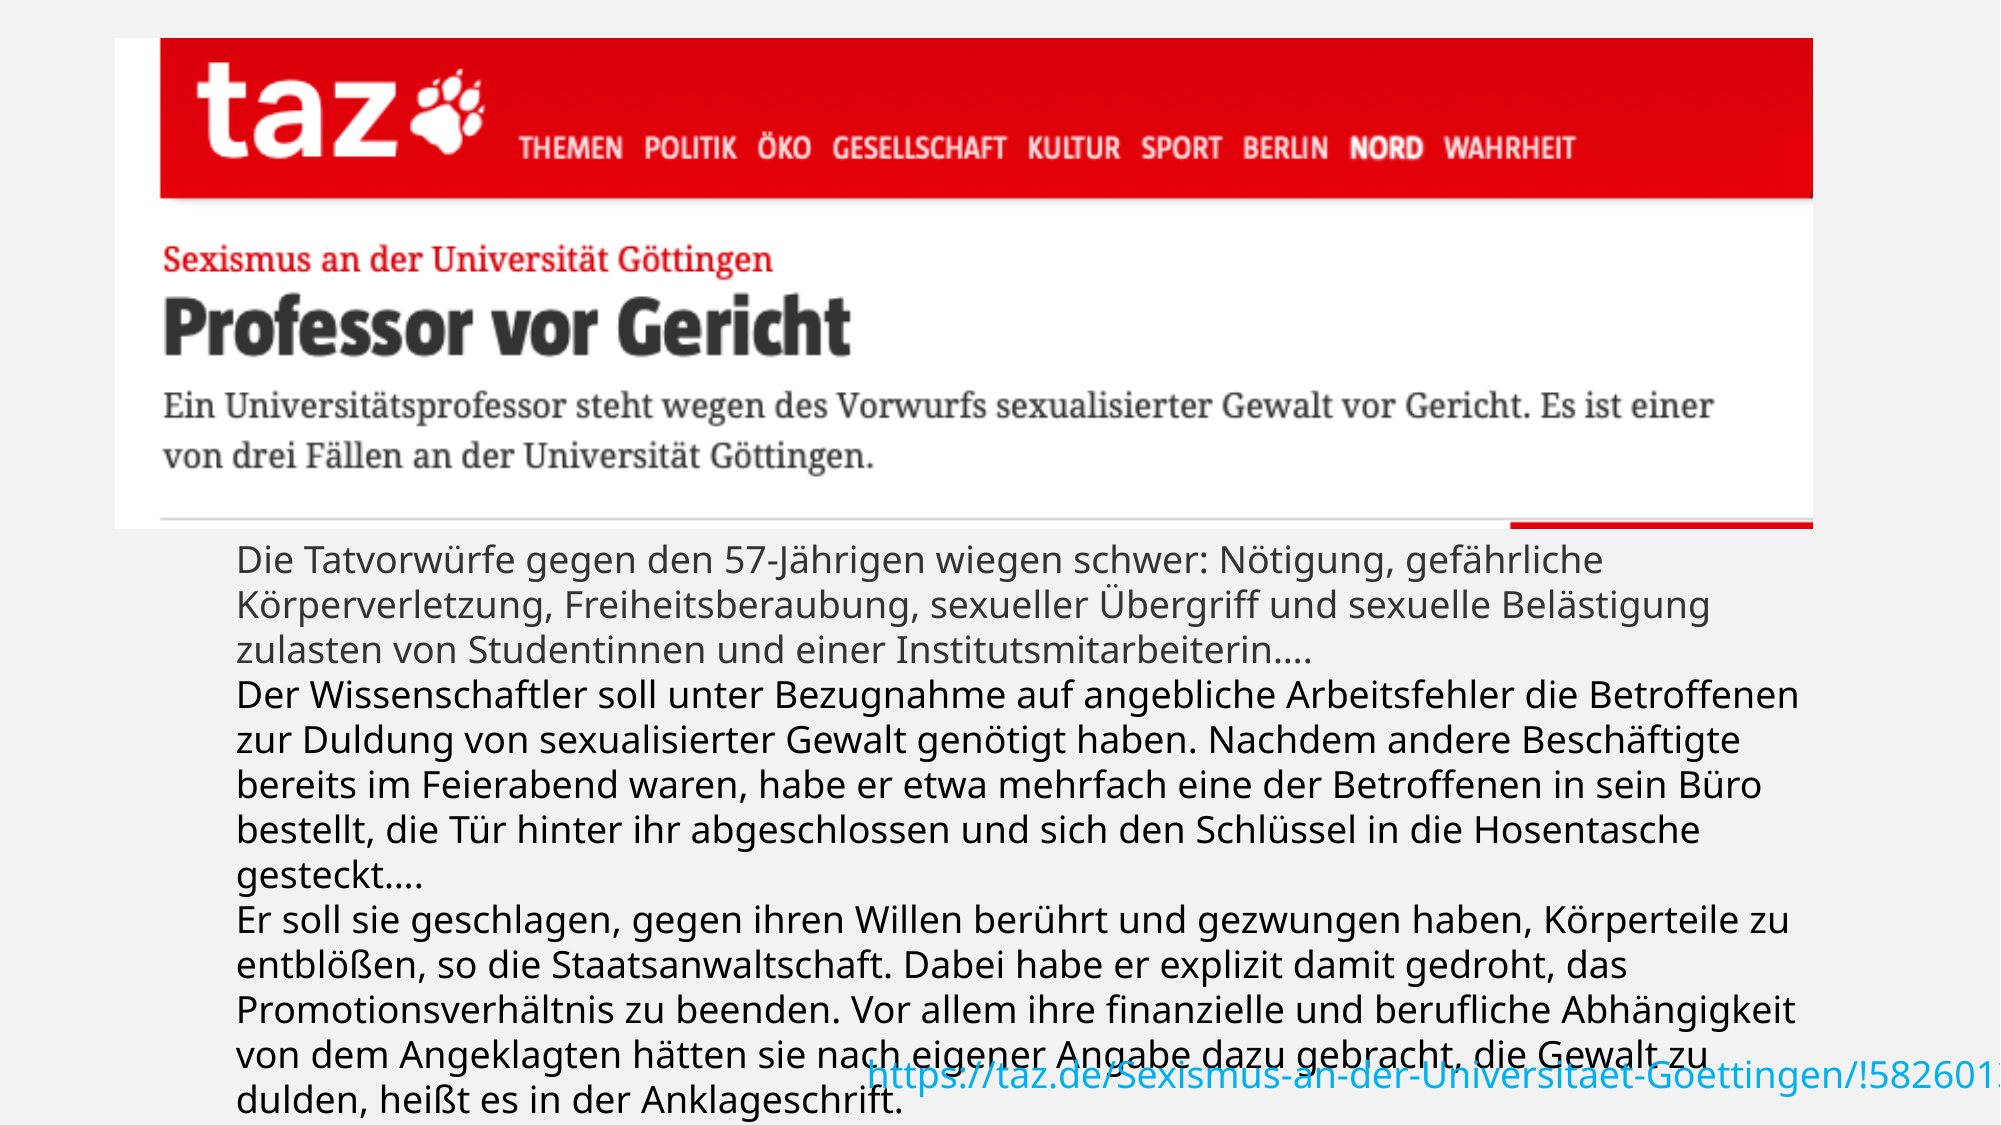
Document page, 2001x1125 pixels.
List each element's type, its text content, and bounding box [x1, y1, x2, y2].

picture [115, 38, 1813, 529]
text_box https://taz.de/Sexismus-an-der-Universitaet-Goettingen/!5826013/ [851, 1043, 2000, 1109]
text_box Die Tatvorwürfe gegen den 57-Jährigen wiegen schwer: Nötigung, gefährliche Körperverletzung, Freiheitsberaubung, sexueller Übergriff und sexuelle Belästigung zulasten von Studentinnen und einer Institutsmitarbeiterin…. Der Wissenschaftler soll unter Bezugnahme auf angebliche Arbeitsfehler die Betroffenen zur Duldung von sexualisierter Gewalt genötigt haben. Nachdem andere Beschäftigte bereits im Feierabend waren, habe er etwa mehrfach eine der Betroffenen in sein Büro bestellt, die Tür hinter ihr abgeschlossen und sich den Schlüssel in die Hosentasche gesteckt…. Er soll sie geschlagen, gegen ihren Willen berührt und gezwungen haben, Körperteile zu entblößen, so die Staatsanwaltschaft. Dabei habe er explizit damit gedroht, das Promotionsverhältnis zu beenden. Vor allem ihre finanzielle und berufliche Abhängigkeit von dem Angeklagten hätten sie nach eigener Angabe dazu gebracht, die Gewalt zu dulden, heißt es in der Anklageschrift. [220, 528, 1842, 1125]
